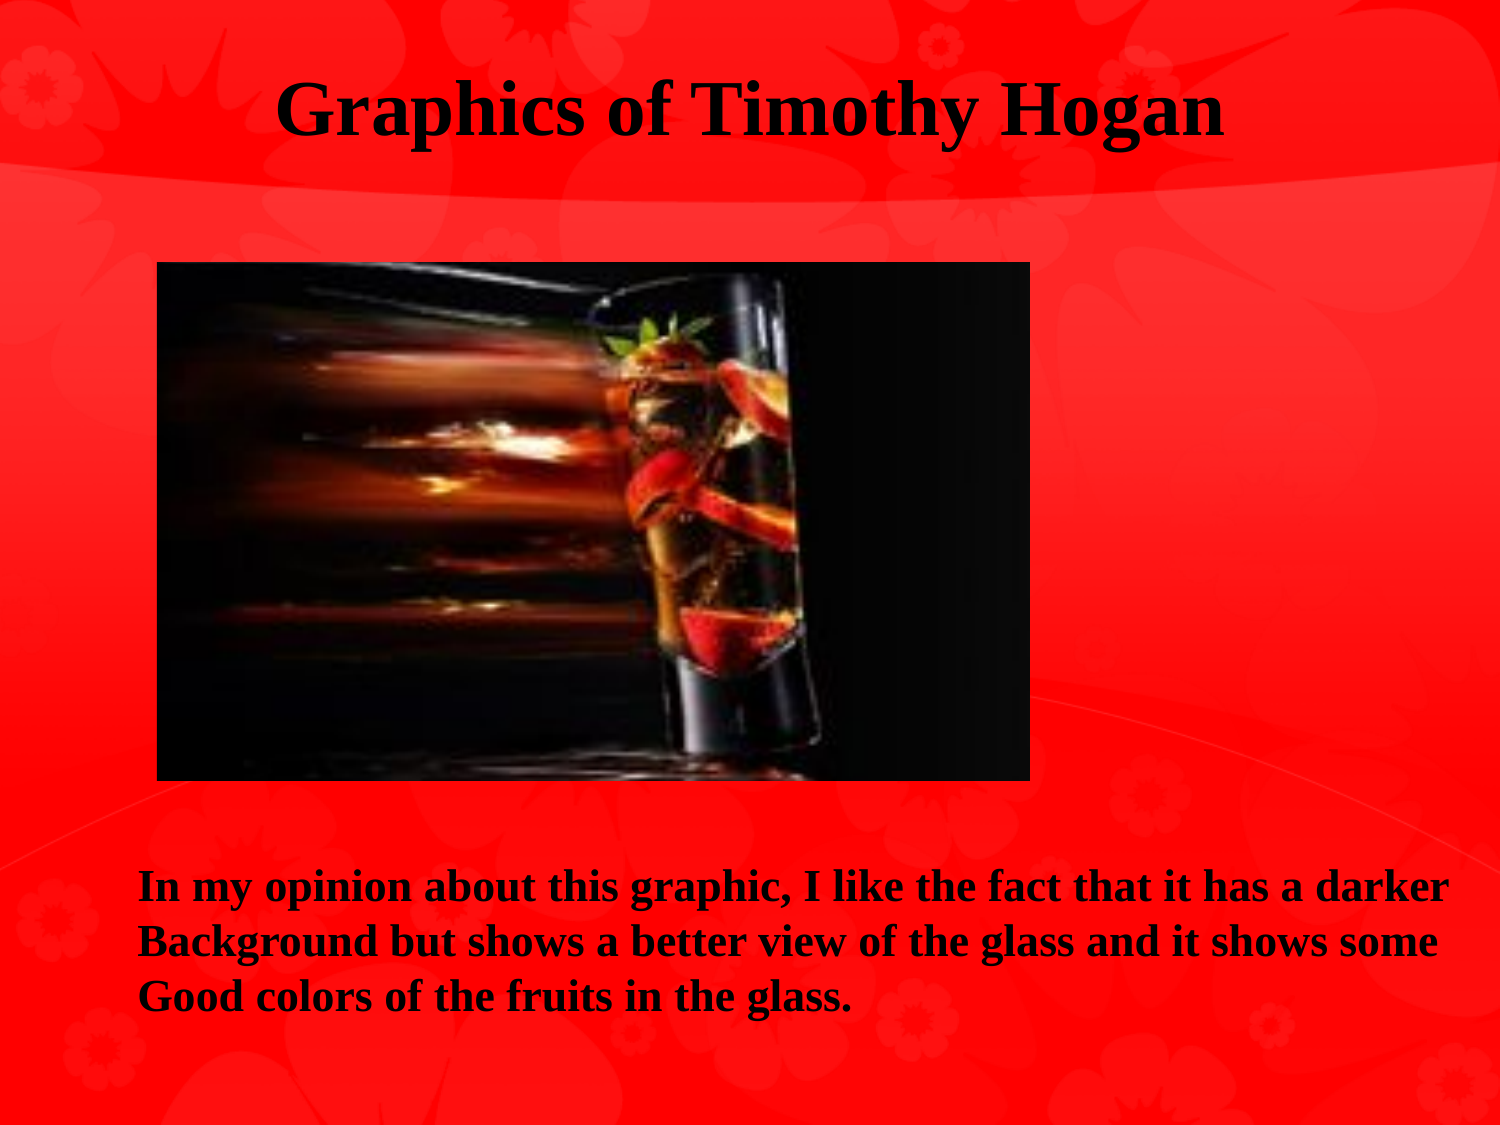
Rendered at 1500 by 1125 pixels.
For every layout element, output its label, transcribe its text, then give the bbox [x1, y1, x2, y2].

title Graphics of Timothy Hogan [127, 14, 1372, 203]
text_box In my opinion about this graphic, I like the fact that it has a darker Background but shows a better view of the glass and it shows some Good colors of the fruits in the glass. [122, 848, 1477, 1028]
picture [0, 0, 1500, 1125]
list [156, 262, 1031, 781]
